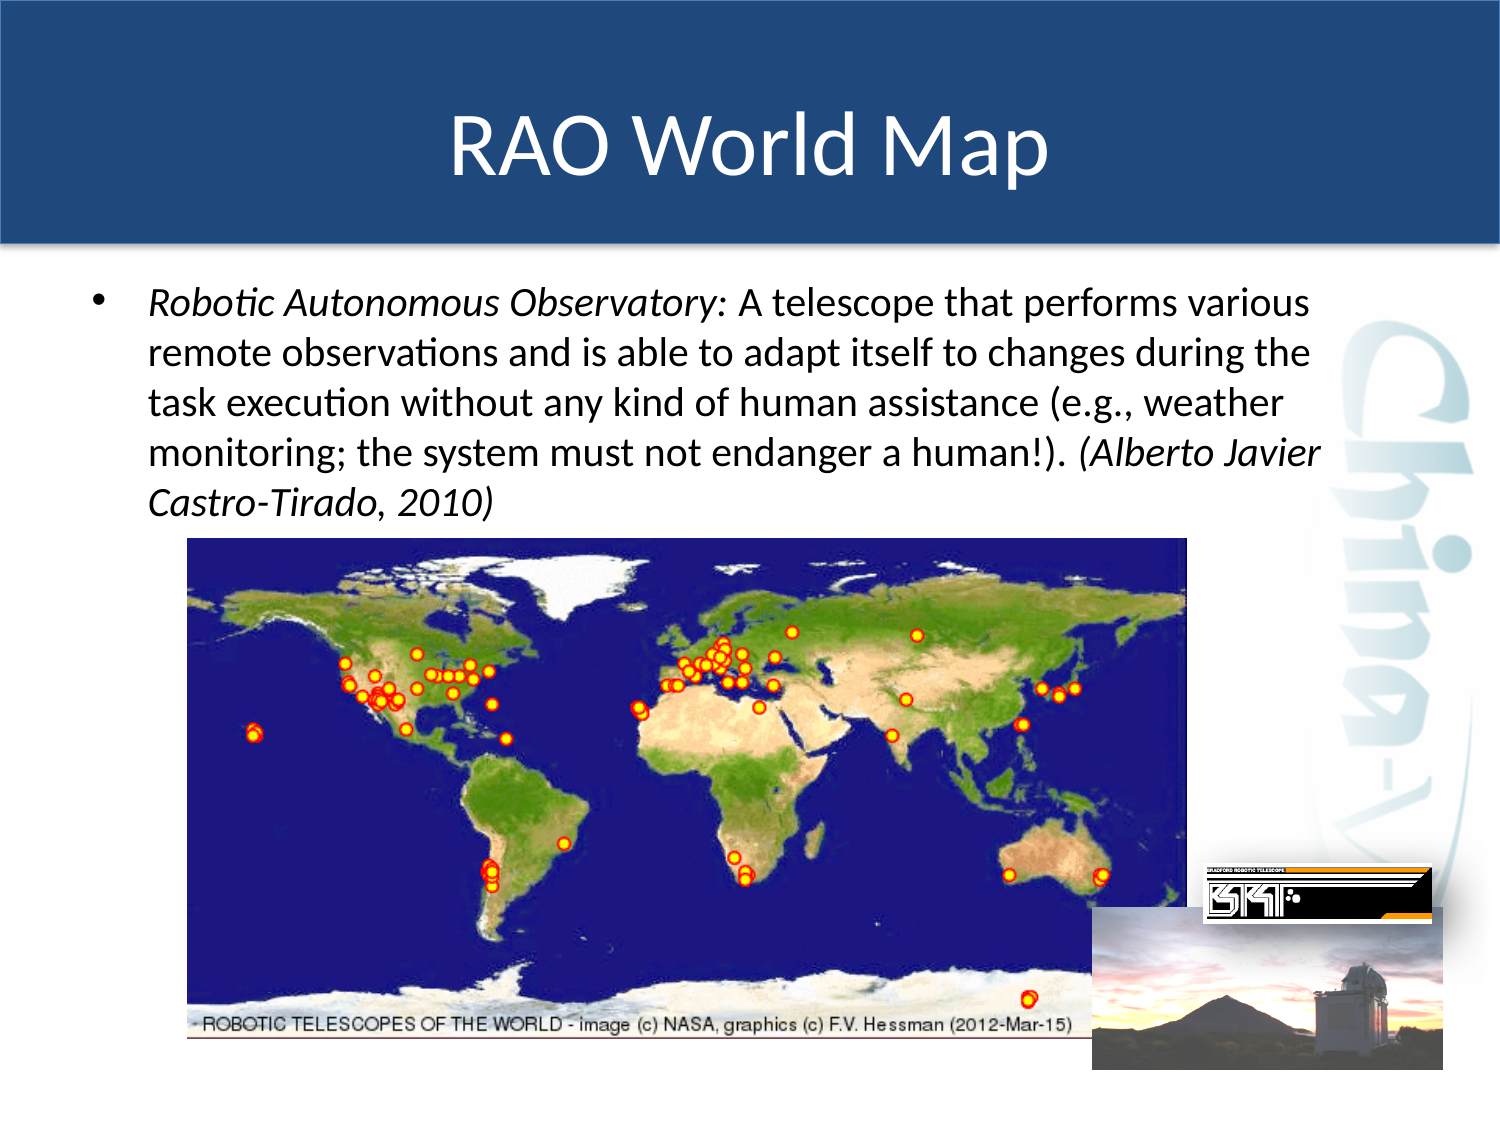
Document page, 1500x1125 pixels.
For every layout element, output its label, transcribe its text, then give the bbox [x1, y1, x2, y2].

list Robotic Autonomous Observatory: A telescope that performs various remote observations and is able to adapt itself to changes during the task execution without any kind of human assistance (e.g., weather monitoring; the system must not endanger a human!). (Alberto Javier Castro-Tirado, 2010) [76, 267, 1353, 1010]
title RAO World Map [75, 45, 1425, 233]
picture [186, 538, 1443, 1070]
